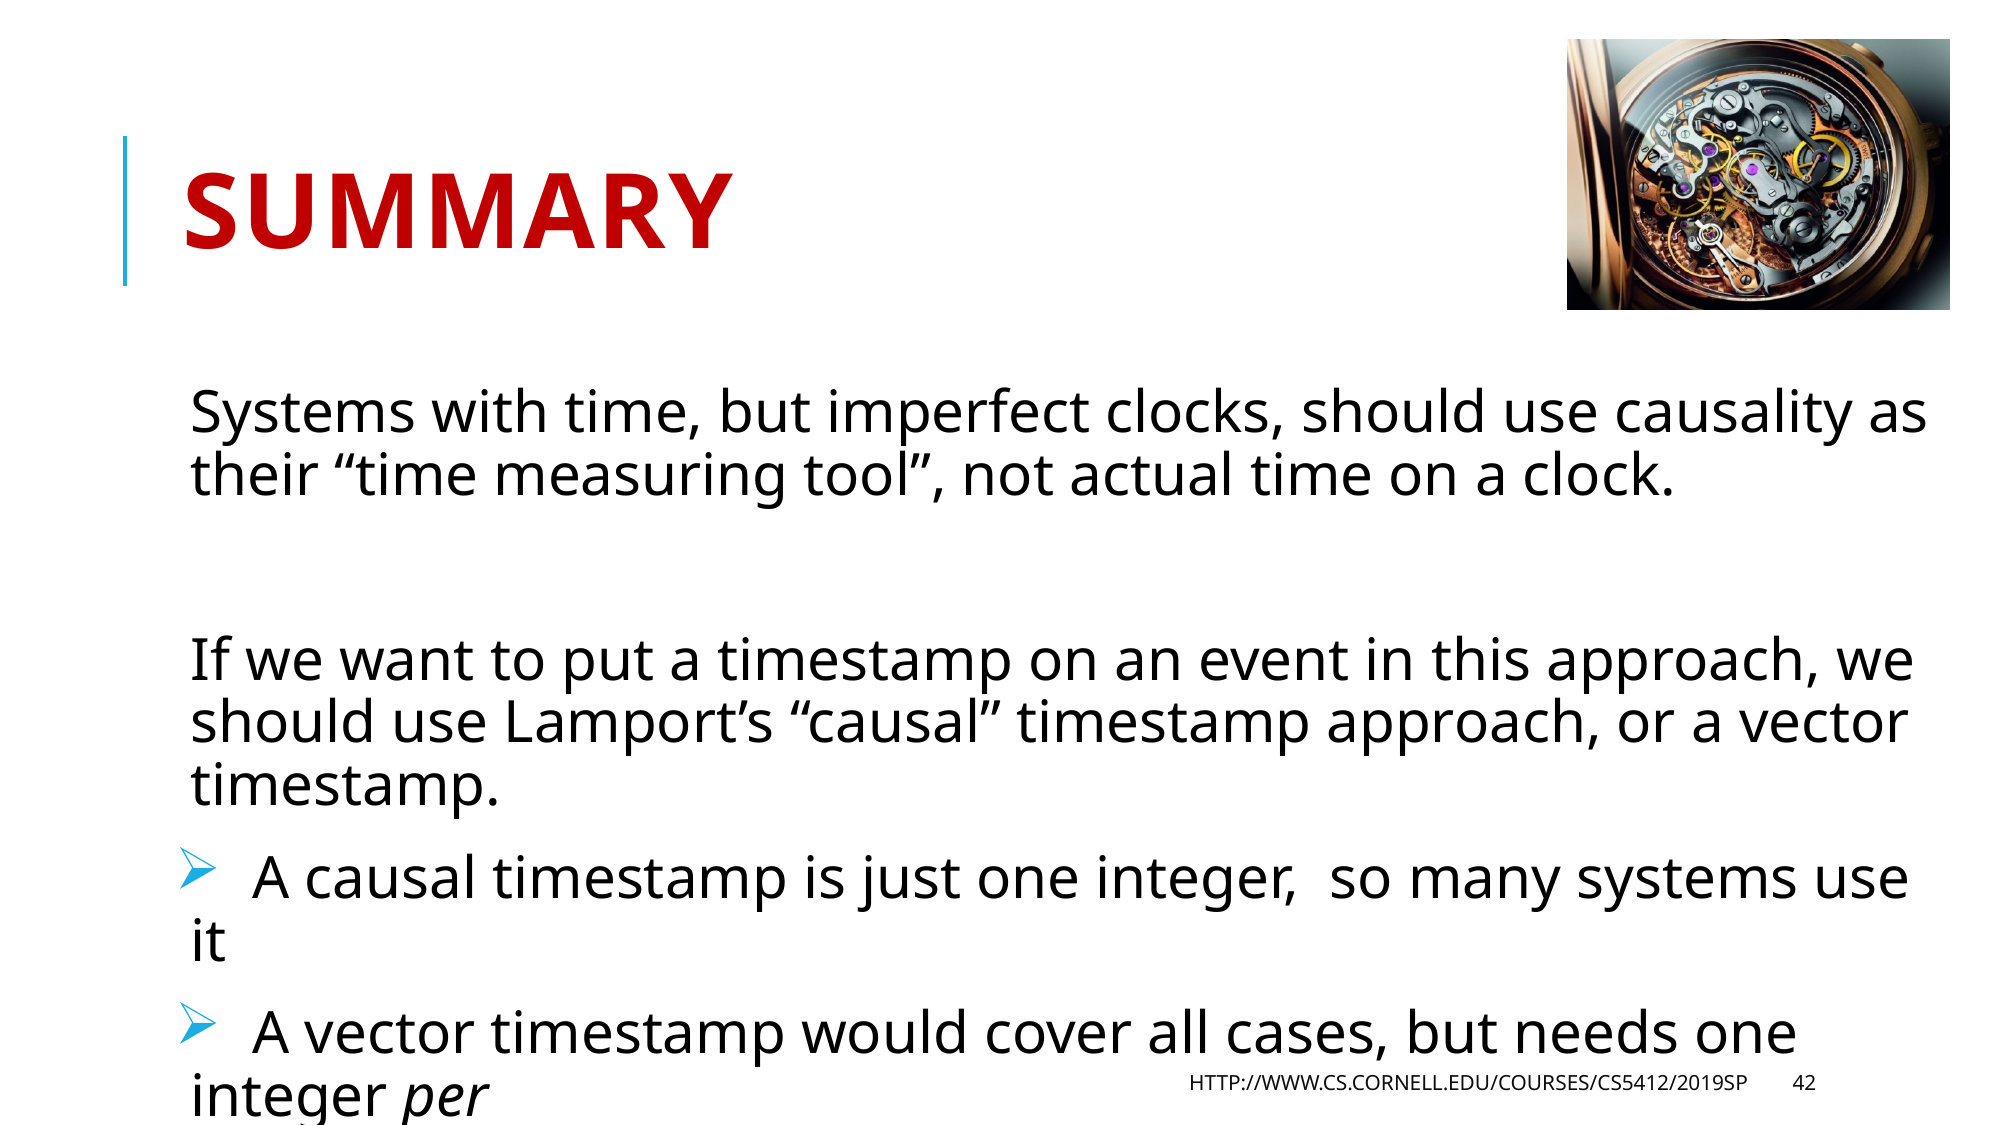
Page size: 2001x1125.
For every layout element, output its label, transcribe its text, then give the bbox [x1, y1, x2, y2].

list Systems with time, but imperfect clocks, should use causality as their “time measuring tool”, not actual time on a clock. If we want to put a timestamp on an event in this approach, we should use Lamport’s “causal” timestamp approach, or a vector timestamp. A causal timestamp is just one integer, so many systems use it A vector timestamp would cover all cases, but needs one integer per machine. So these vectors can be too large for practical use. [168, 375, 1938, 1035]
slide_number 42 [1777, 1061, 1938, 1107]
picture [1567, 39, 1951, 311]
footer http://www.cs.cornell.edu/courses/cs5412/2019sp [794, 1061, 1763, 1107]
title Summary [168, 96, 1938, 342]
